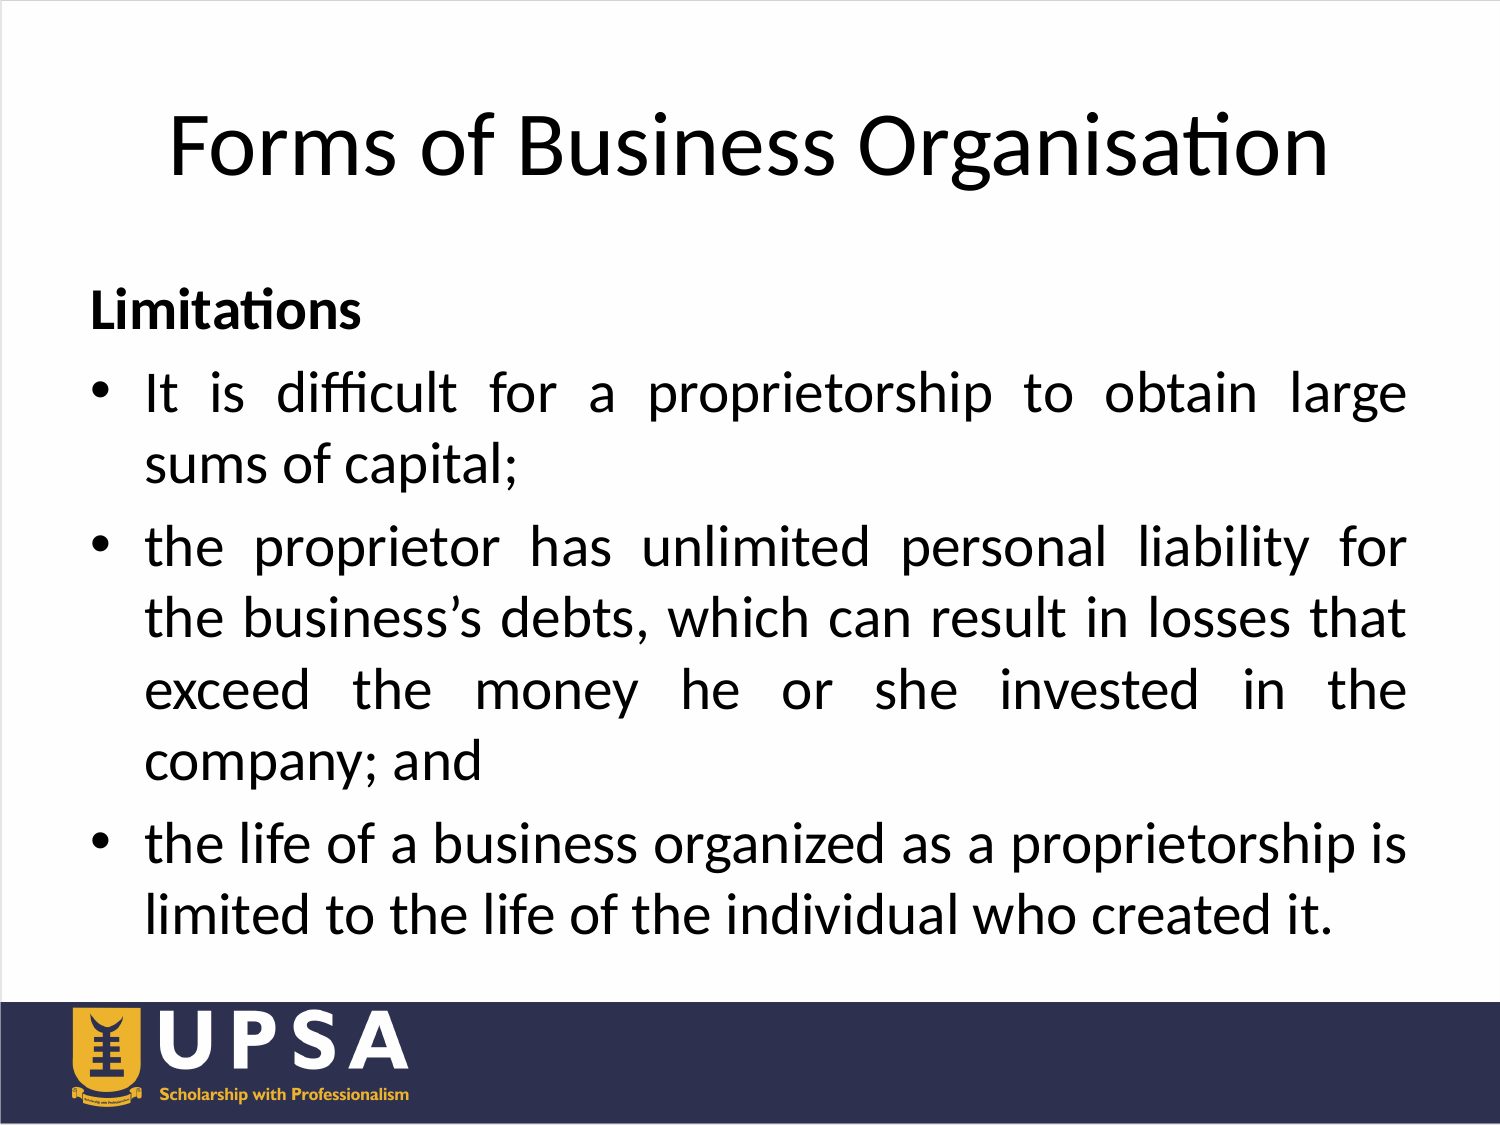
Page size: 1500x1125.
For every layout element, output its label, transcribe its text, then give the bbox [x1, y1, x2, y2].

list Limitations It is difficult for a proprietorship to obtain large sums of capital; the proprietor has unlimited personal liability for the business’s debts, which can result in losses that exceed the money he or she invested in the company; and the life of a business organized as a proprietorship is limited to the life of the individual who created it. [75, 262, 1425, 1005]
title Forms of Business Organisation [75, 45, 1425, 233]
picture [0, 0, 1500, 1125]
